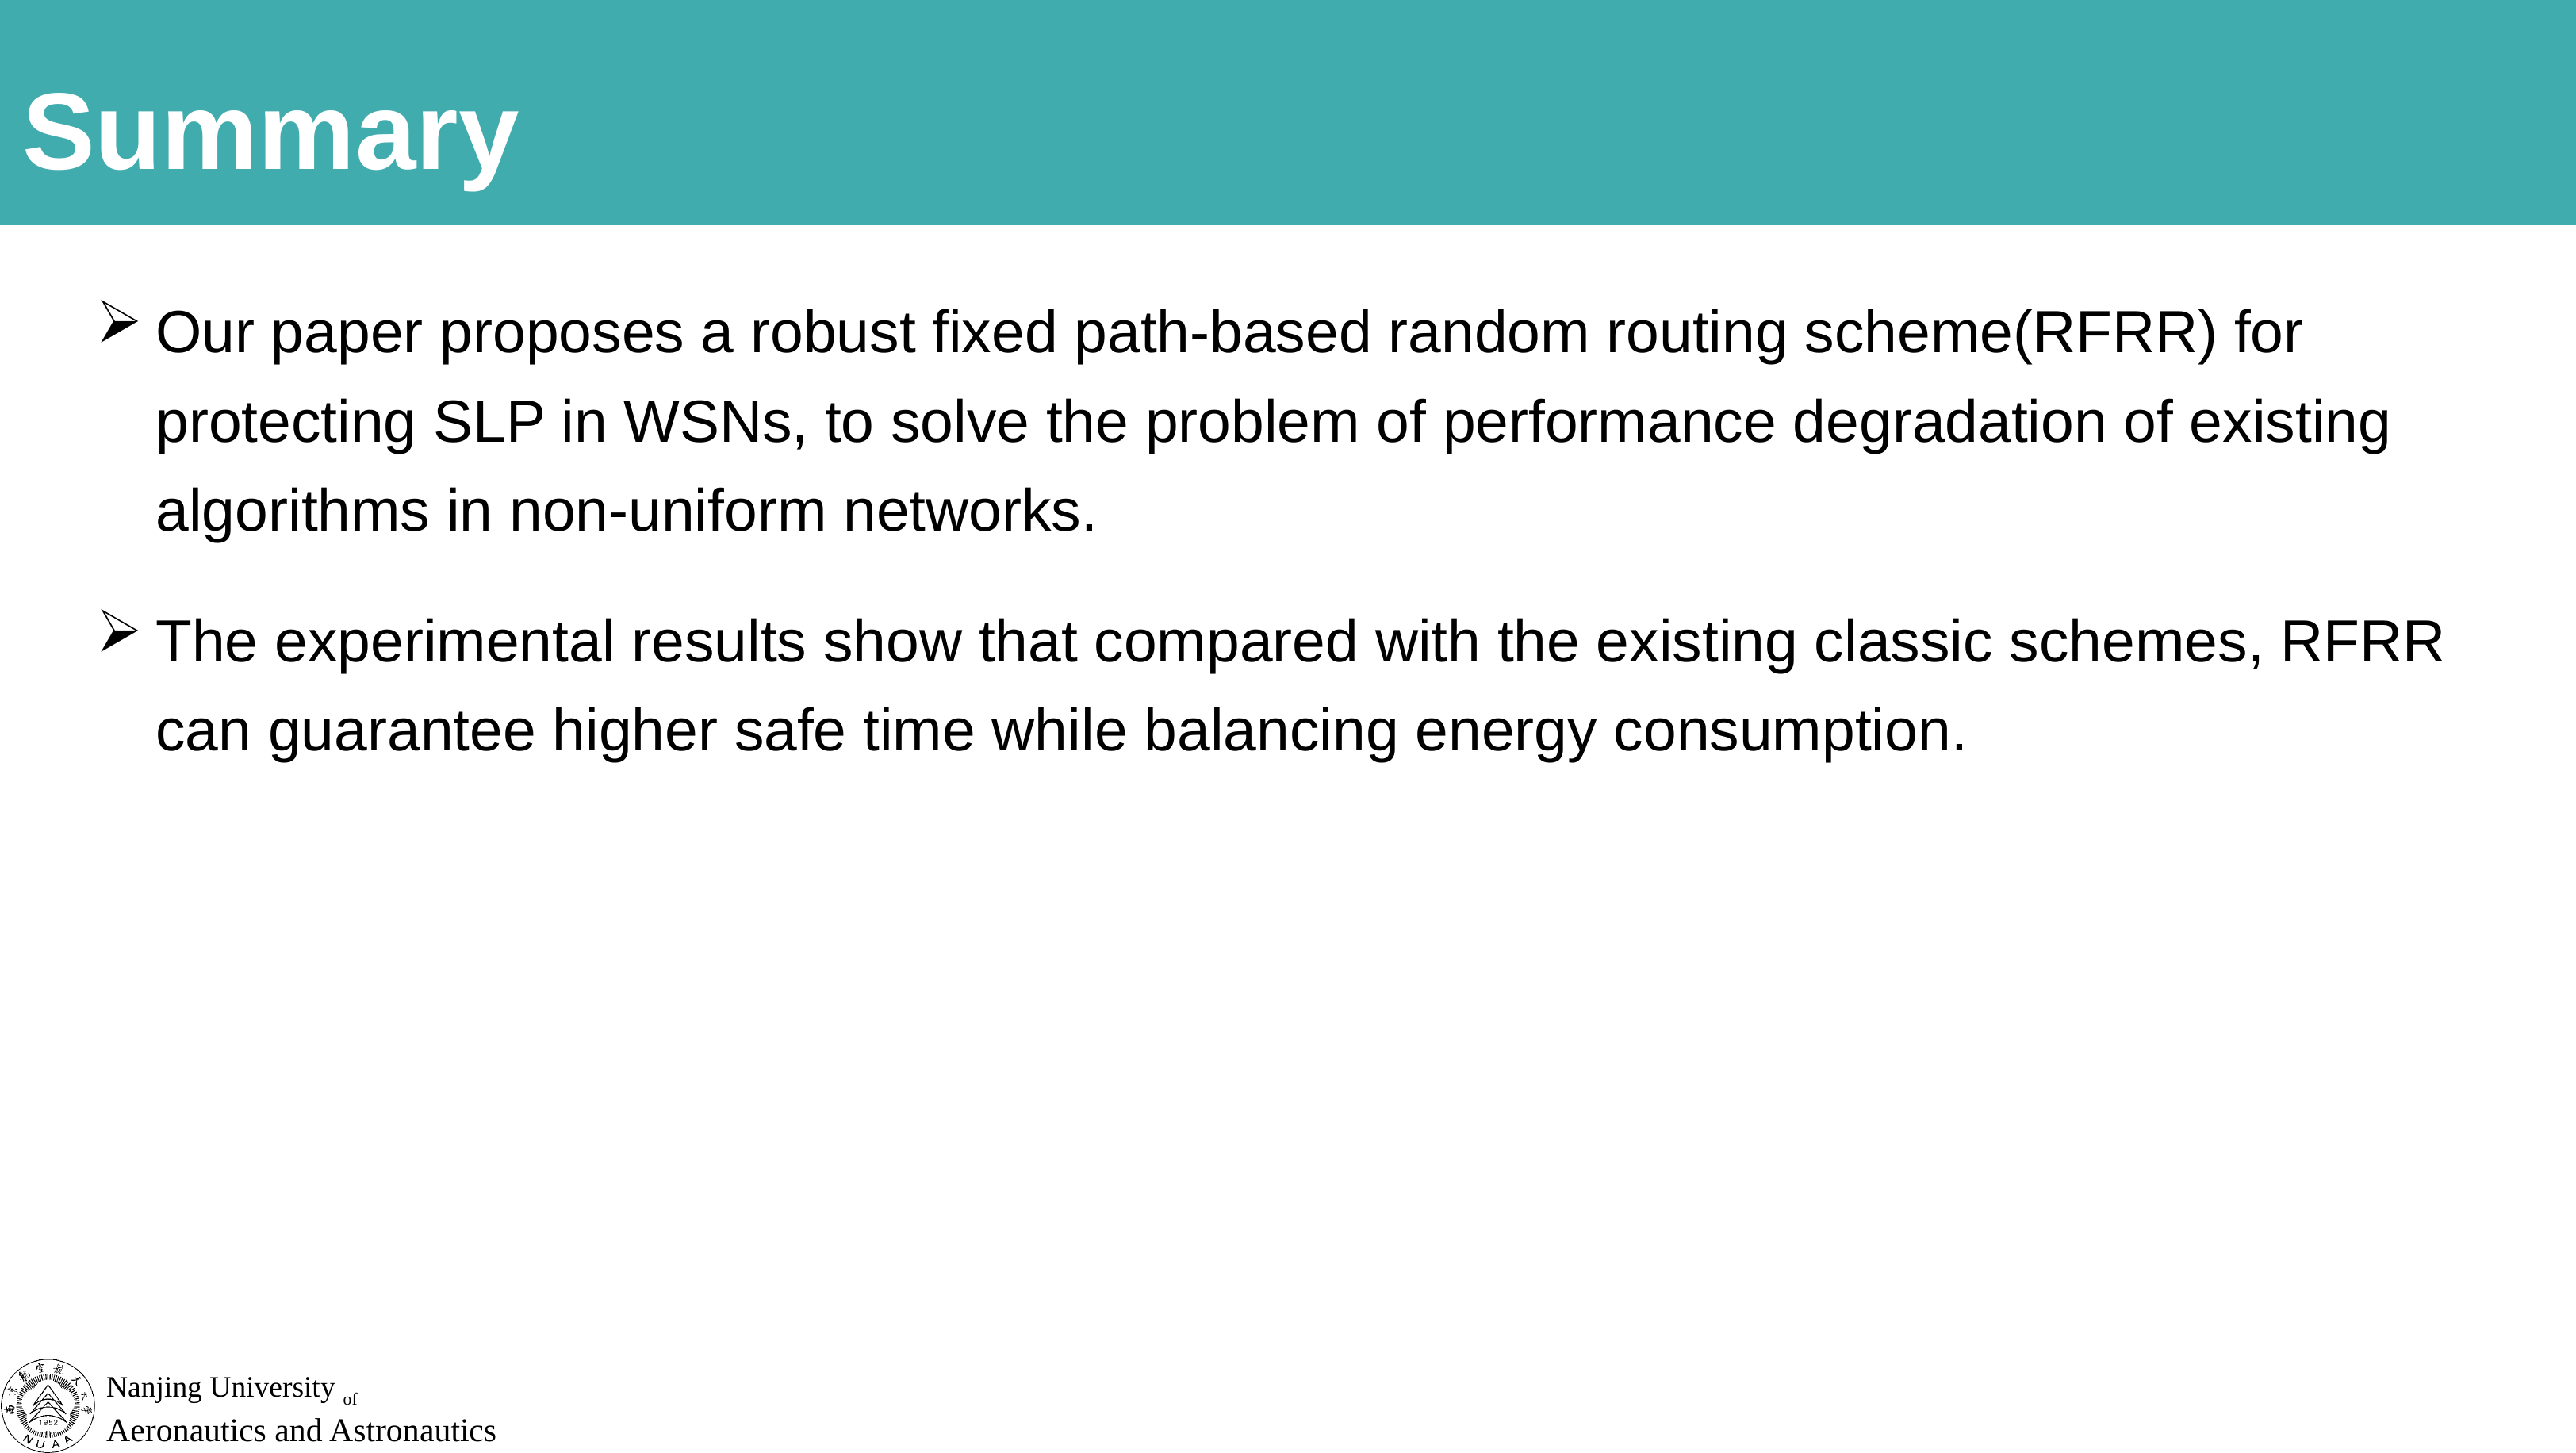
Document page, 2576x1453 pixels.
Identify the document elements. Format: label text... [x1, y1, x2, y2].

text_box Our paper proposes a robust fixed path-based random routing scheme(RFRR) for protecting SLP in WSNs, to solve the problem of performance degradation of existing algorithms in non-uniform networks. The experimental results show that compared with the existing classic schemes, RFRR can guarantee higher safe time while balancing energy consumption. [94, 274, 2463, 763]
text_box [0, 0, 2576, 225]
title Summary [21, 27, 2576, 303]
text_box Nanjing University of Aeronautics and Astronautics [98, 1361, 623, 1453]
picture [0, 1358, 95, 1453]
